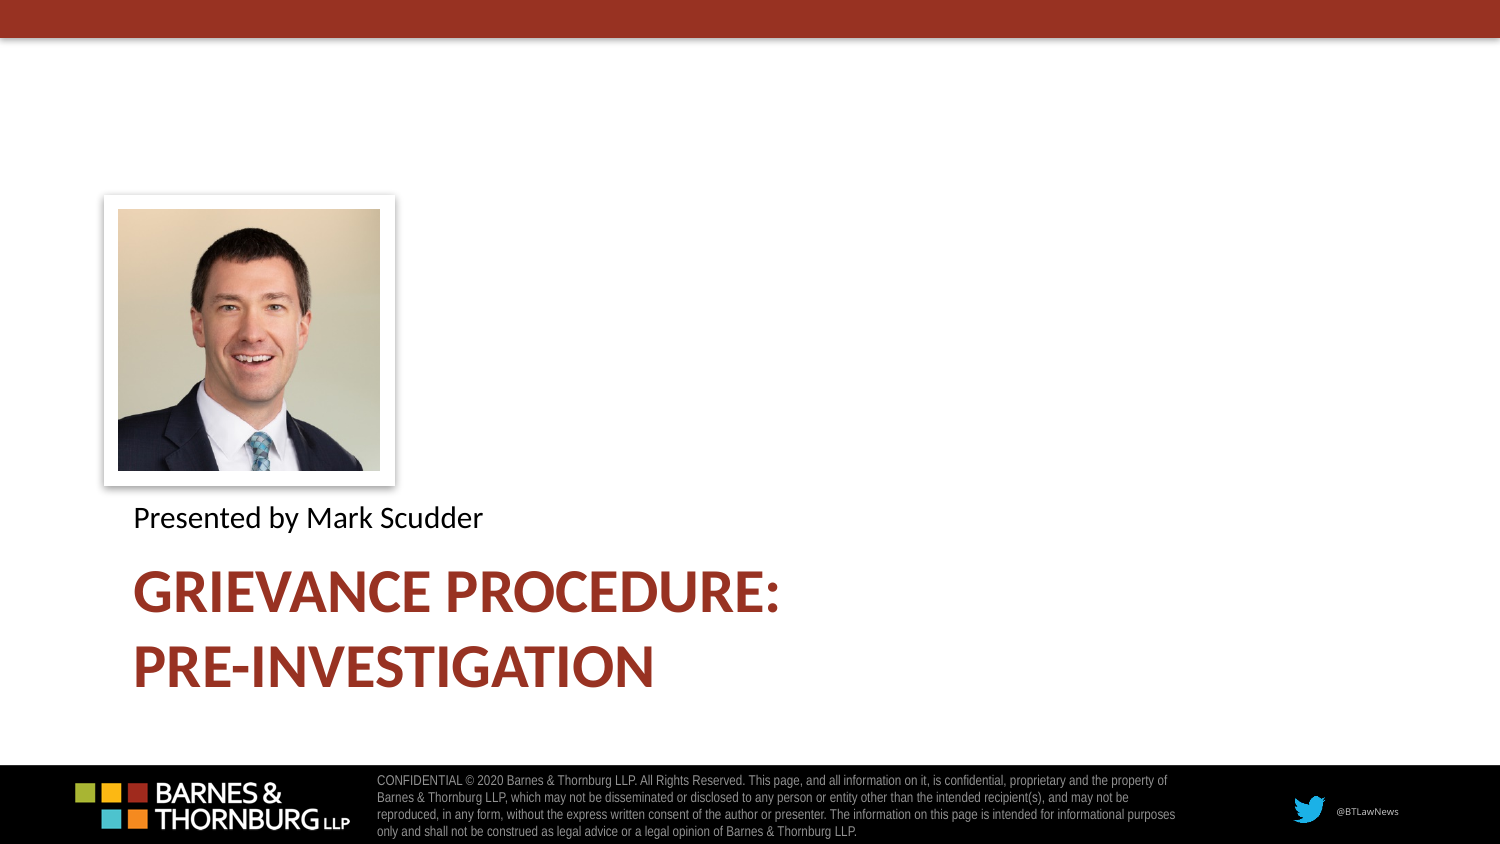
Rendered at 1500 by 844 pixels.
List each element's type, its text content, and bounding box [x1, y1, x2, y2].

picture [0, 765, 1500, 844]
picture [118, 209, 381, 472]
title Grievance Procedure: Pre-Investigation [118, 543, 1394, 710]
list Presented by Mark Scudder [118, 357, 1394, 543]
